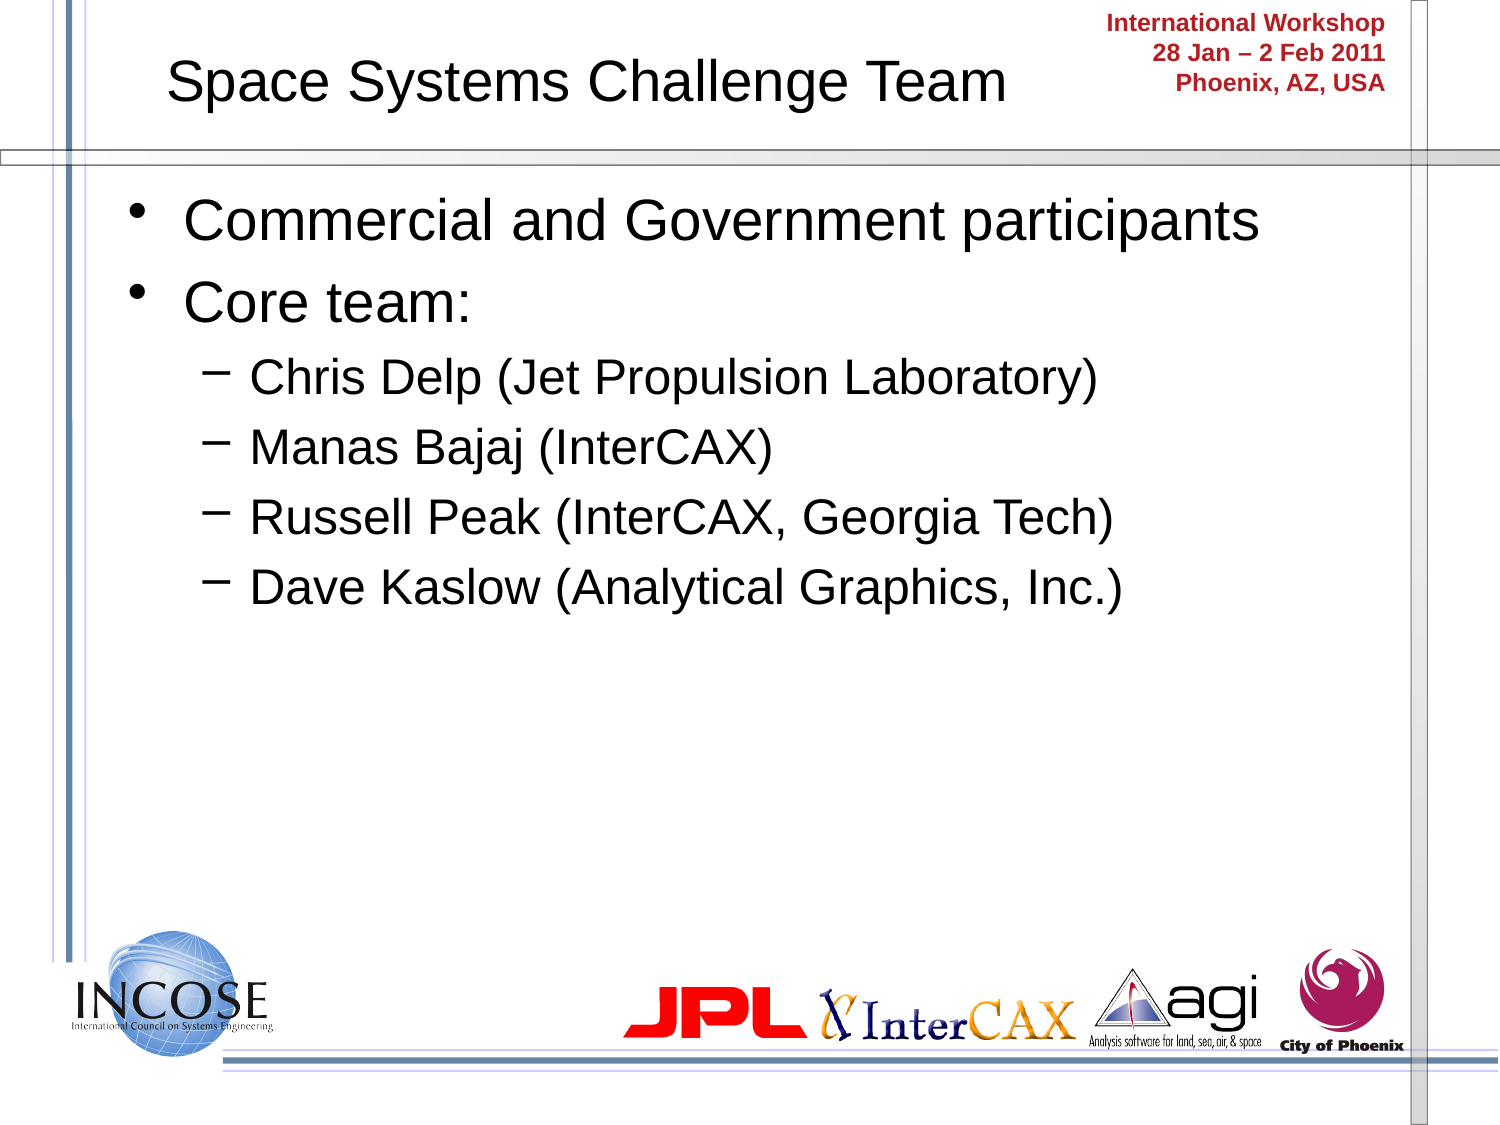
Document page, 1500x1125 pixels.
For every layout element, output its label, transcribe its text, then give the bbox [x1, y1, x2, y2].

picture [1087, 975, 1263, 1055]
list Commercial and Government participants Core team: Chris Delp (Jet Propulsion Laboratory) Manas Bajaj (InterCAX) Russell Peak (InterCAX, Georgia Tech) Dave Kaslow (Analytical Graphics, Inc.) [112, 174, 1400, 975]
title Space Systems Challenge Team [75, 0, 1100, 157]
picture [620, 987, 1084, 1045]
picture [72, 931, 273, 1057]
picture [1280, 949, 1404, 1054]
